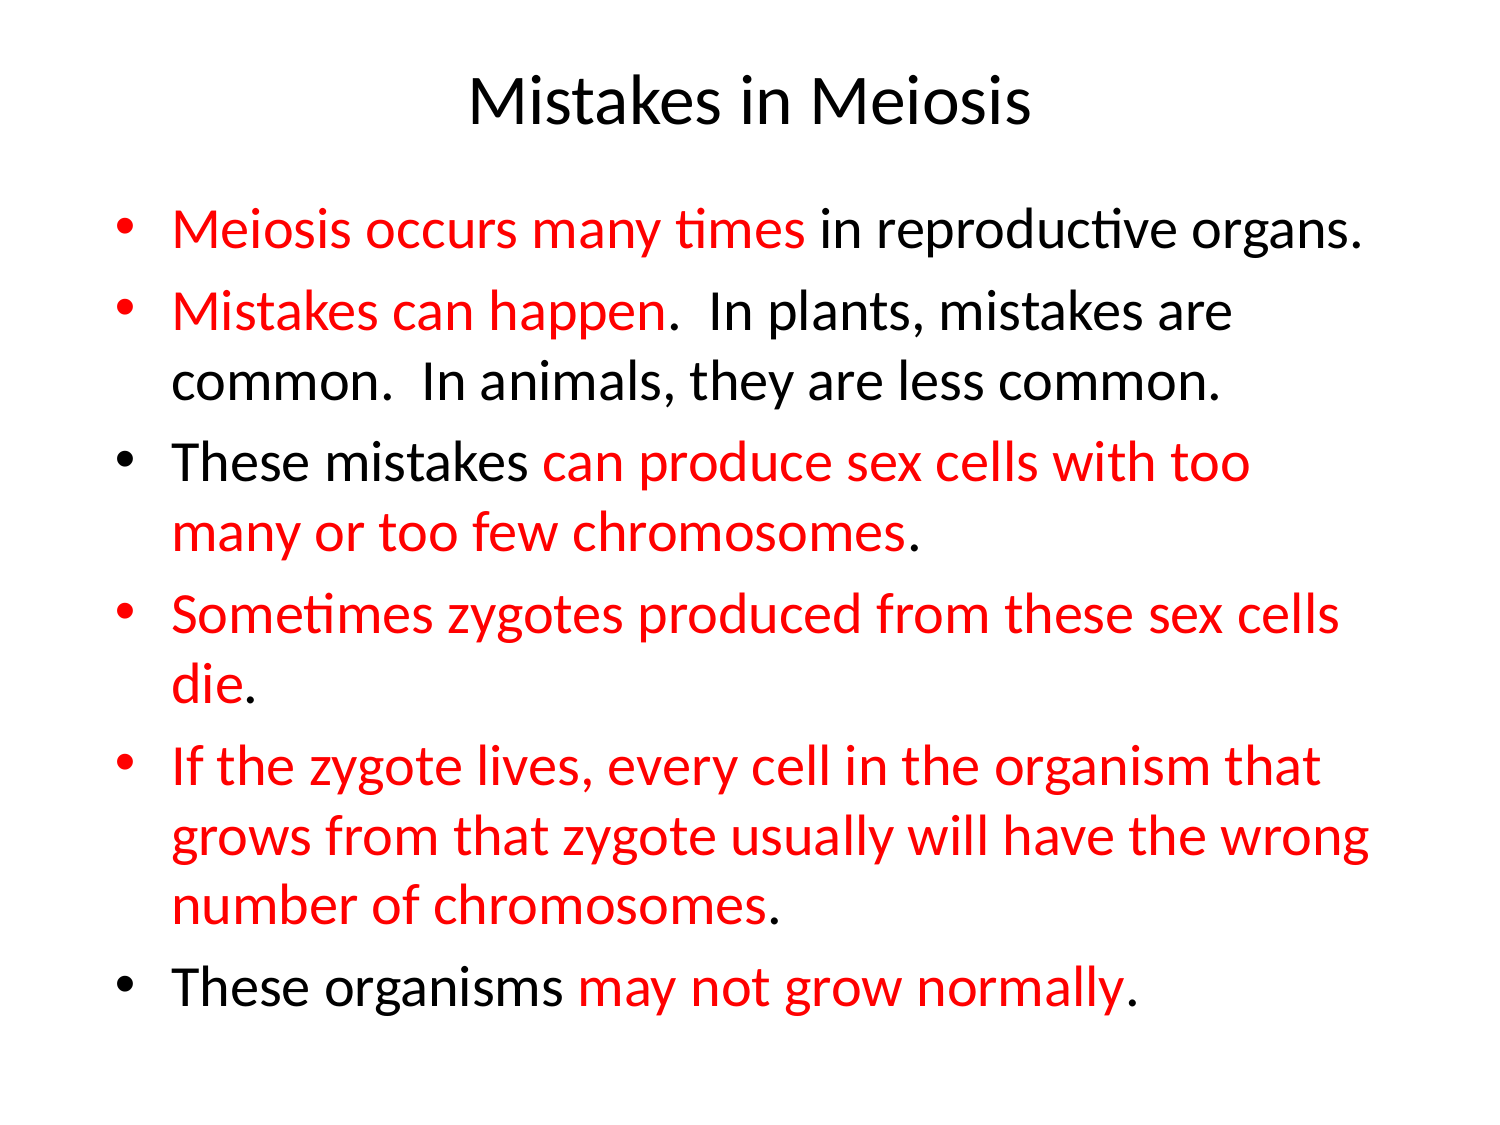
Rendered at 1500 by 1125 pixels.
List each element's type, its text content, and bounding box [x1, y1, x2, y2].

title Mistakes in Meiosis [75, 45, 1425, 233]
list Meiosis occurs many times in reproductive organs. Mistakes can happen. In plants, mistakes are common. In animals, they are less common. These mistakes can produce sex cells with too many or too few chromosomes. Sometimes zygotes produced from these sex cells die. If the zygote lives, every cell in the organism that grows from that zygote usually will have the wrong number of chromosomes. These organisms may not grow normally. [99, 182, 1400, 1084]
